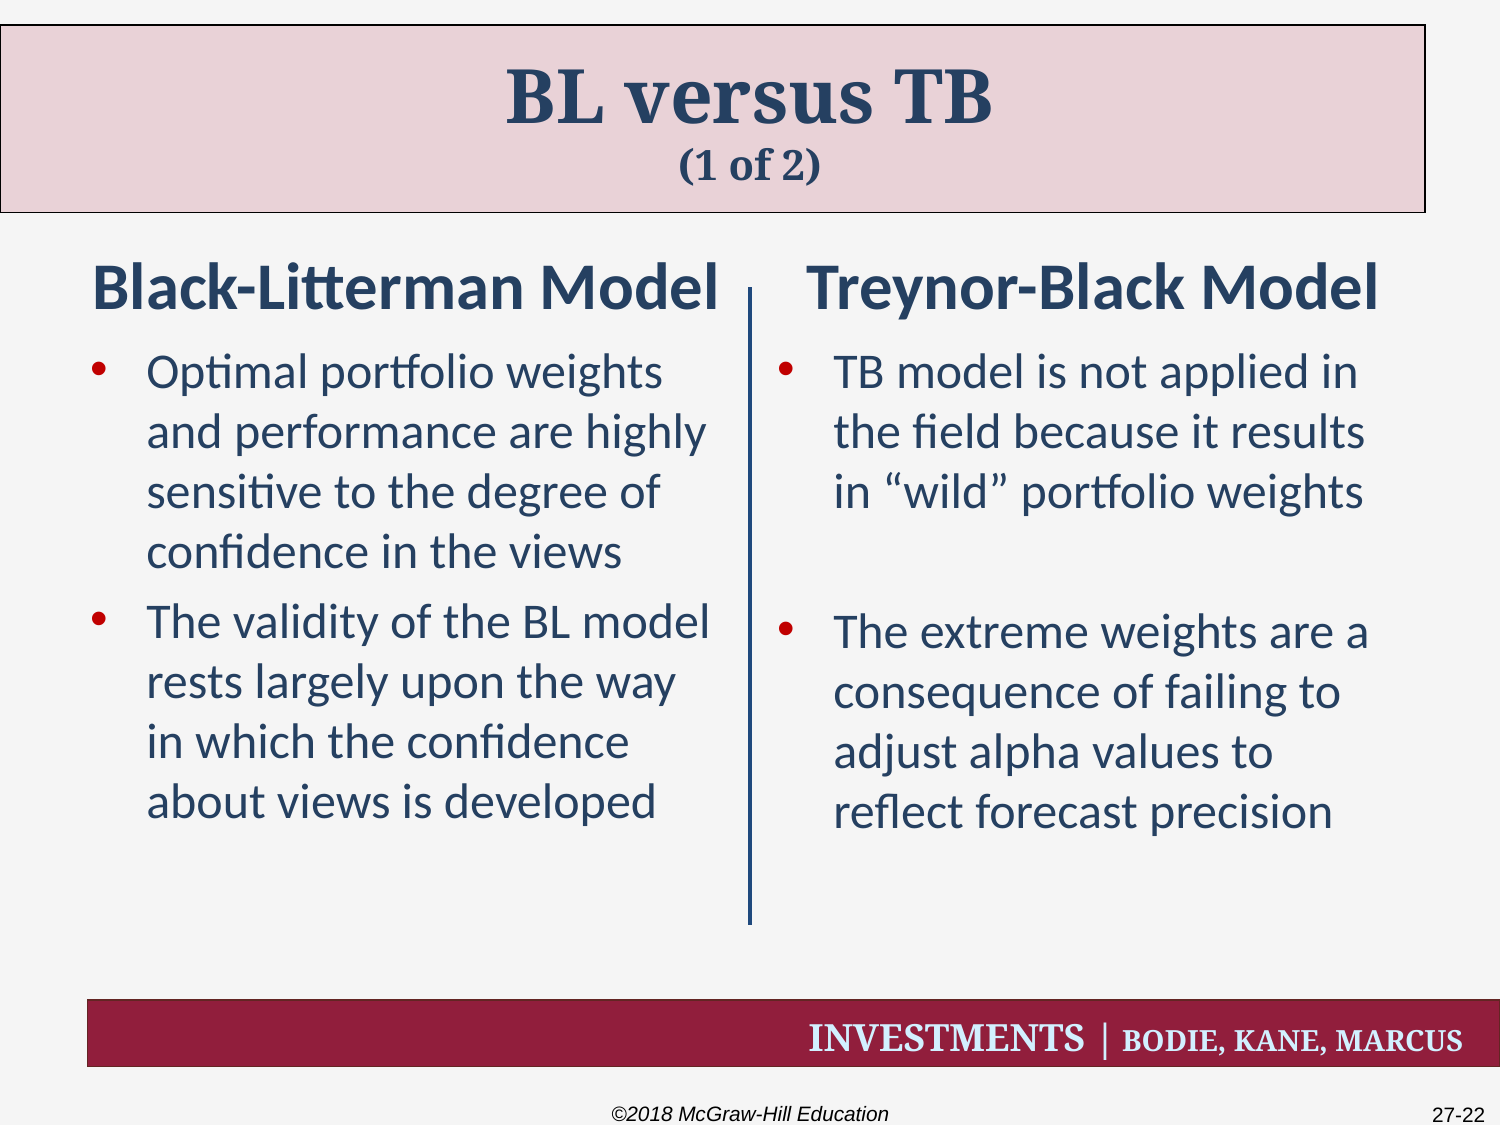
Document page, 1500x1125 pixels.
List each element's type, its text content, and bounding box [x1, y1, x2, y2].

list Optimal portfolio weights and performance are highly sensitive to the degree of confidence in the views The validity of the BL model rests largely upon the way in which the confidence about views is developed [75, 330, 738, 1005]
footer ©2018 McGraw-Hill Education [496, 1102, 1004, 1125]
list Treynor-Black Model [761, 226, 1425, 330]
slide_number 27-22 [1162, 1102, 1500, 1125]
title BL versus TB (1 of 2) [75, 12, 1425, 226]
list TB model is not applied in the field because it results in “wild” portfolio weights The extreme weights are a consequence of failing to adjust alpha values to reflect forecast precision [761, 330, 1425, 1005]
list Black-Litterman Model [75, 226, 738, 330]
